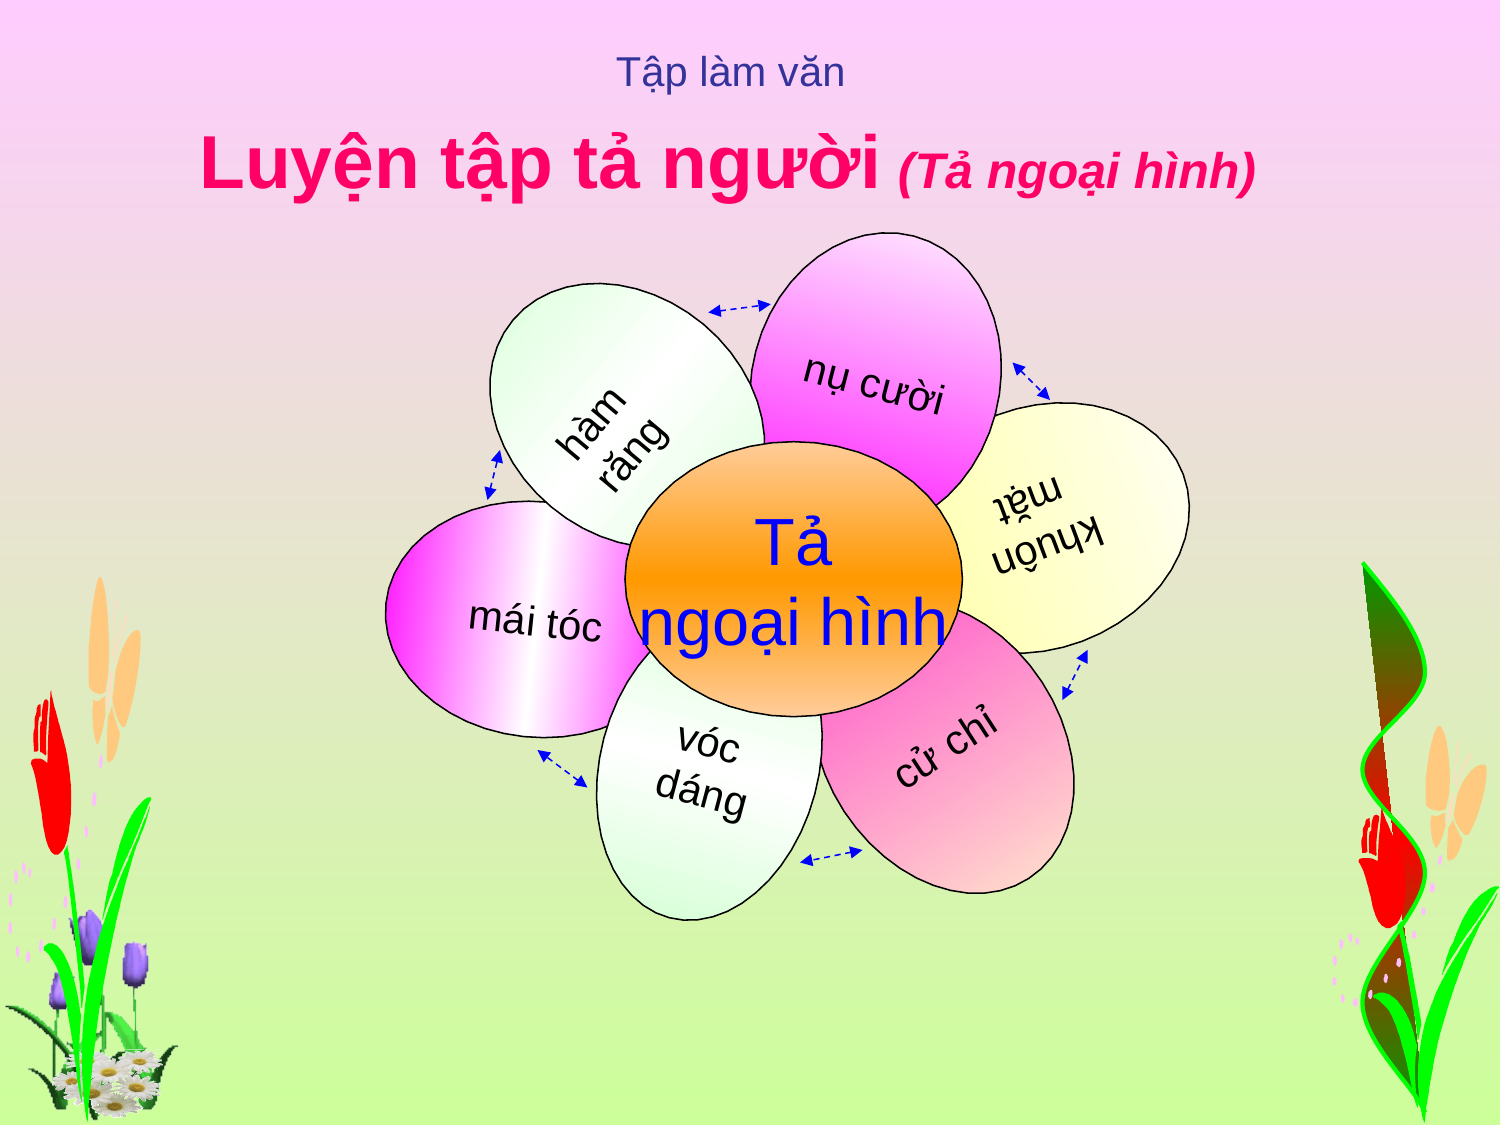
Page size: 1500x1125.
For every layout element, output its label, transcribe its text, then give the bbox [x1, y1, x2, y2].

text_box vóc dáng [596, 651, 823, 921]
text_box Luyện tập tả người (Tả ngoại hình) [184, 106, 1272, 211]
text_box [573, 775, 588, 788]
text_box [490, 450, 503, 468]
text_box [799, 853, 819, 867]
text_box hàm răng [490, 283, 765, 545]
text_box khuôn mặt [937, 402, 1190, 654]
text_box [1036, 386, 1051, 400]
text_box [1076, 649, 1088, 664]
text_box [1, 575, 184, 1125]
text_box [752, 299, 771, 312]
text_box [1062, 683, 1074, 700]
text_box [484, 482, 497, 500]
text_box [537, 750, 552, 763]
text_box cử chỉ [821, 610, 1074, 894]
text_box [1362, 562, 1425, 723]
text_box [708, 304, 727, 317]
text_box mái tóc [385, 501, 649, 738]
text_box [844, 846, 863, 859]
text_box nụ cười [750, 232, 1002, 505]
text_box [1331, 724, 1500, 1125]
text_box [1012, 362, 1026, 376]
text_box Tập làm văn [601, 36, 873, 102]
text_box Tả ngoại hình [624, 441, 963, 717]
